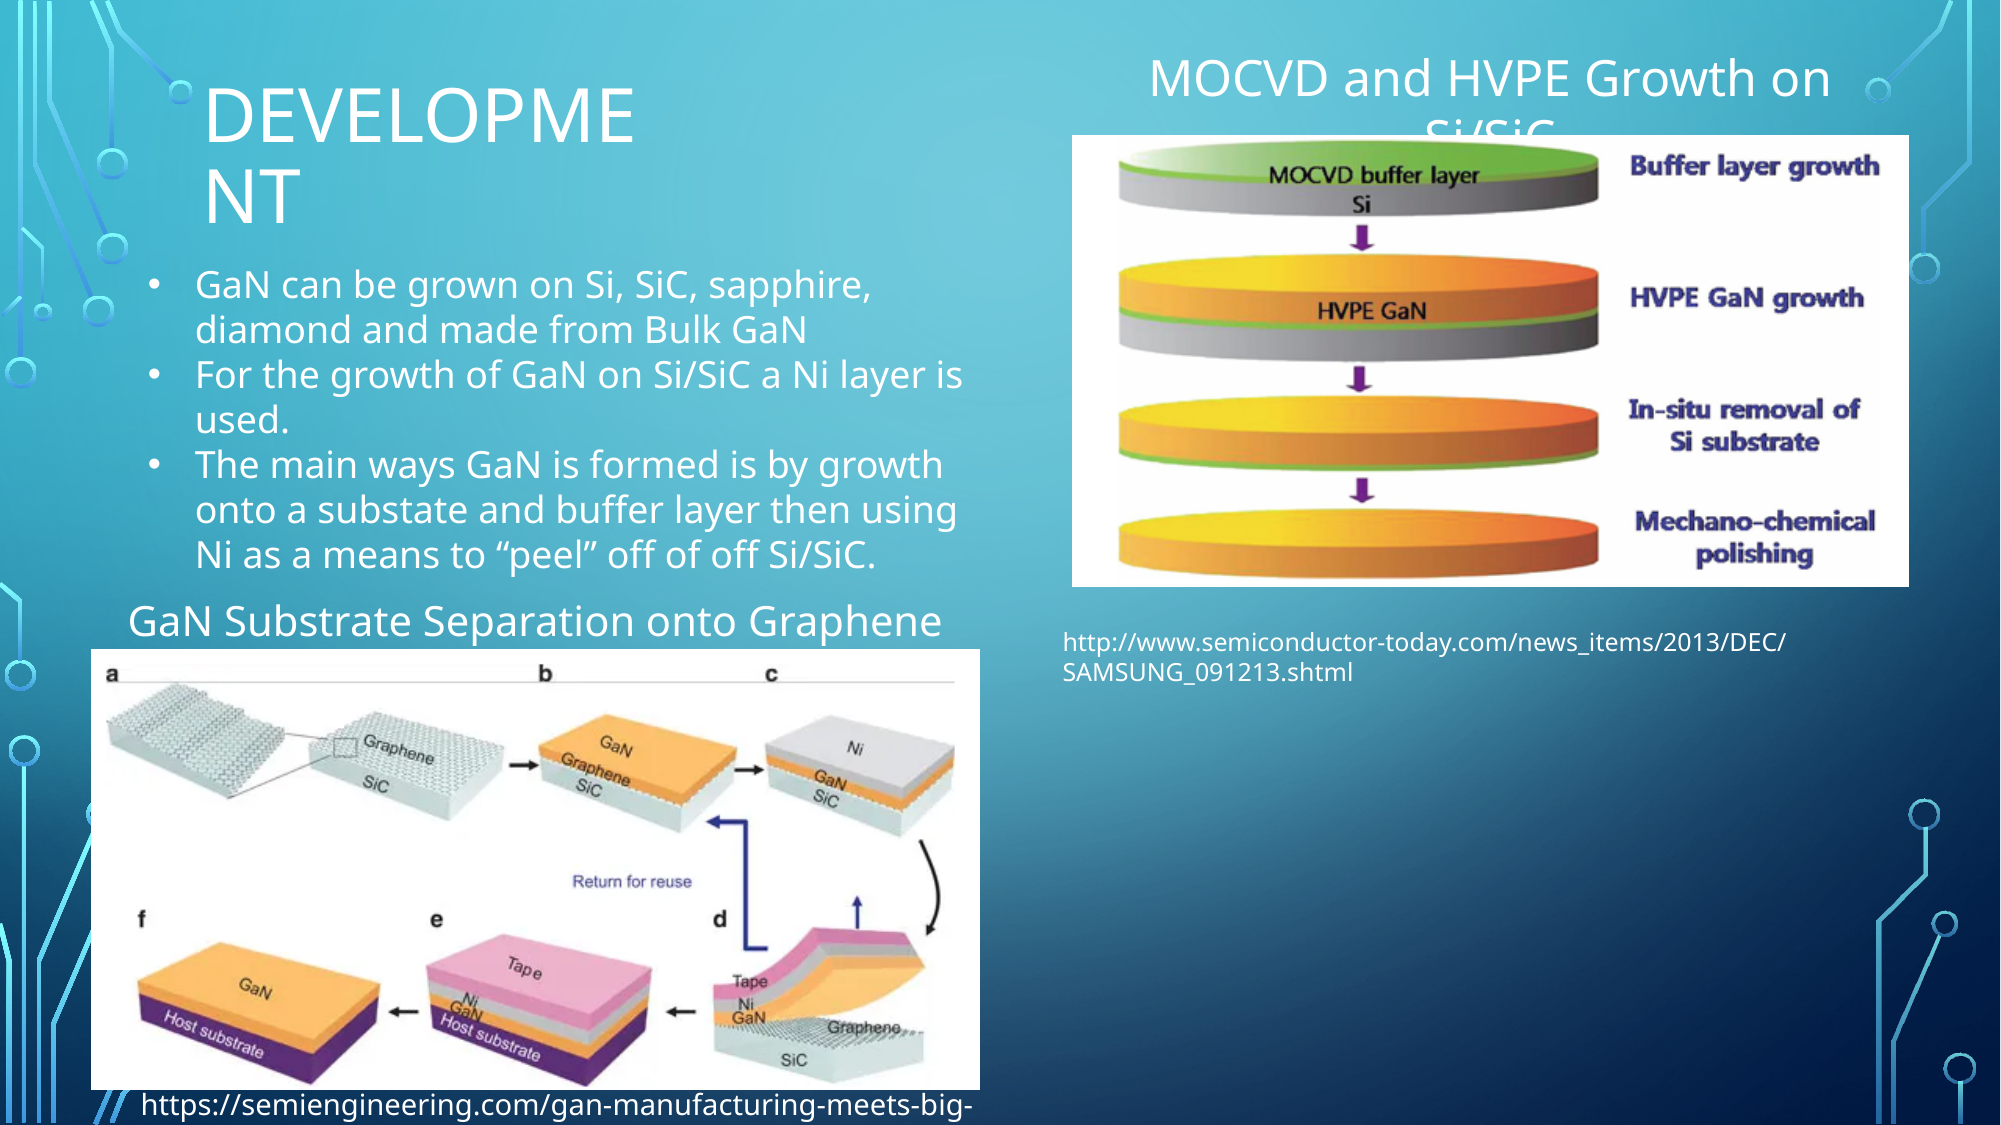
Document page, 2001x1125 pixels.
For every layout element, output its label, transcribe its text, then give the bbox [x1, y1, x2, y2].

text_box https://semiengineering.com/gan-manufacturing-meets-big-silicon/ [125, 1079, 1014, 1125]
text_box GaN Substrate Separation onto Graphene [113, 587, 958, 649]
text_box MOCVD and HVPE Growth on Si/SiC [1072, 38, 1909, 135]
title Development [187, 99, 696, 218]
text_box GaN can be grown on Si, SiC, sapphire, diamond and made from Bulk GaN For the growth of GaN on Si/SiC a Ni layer is used. The main ways GaN is formed is by growth onto a substate and buffer layer then using Ni as a means to “peel” off of off Si/SiC. [133, 253, 1021, 584]
text_box http://www.semiconductor-today.com/news_items/2013/DEC/SAMSUNG_091213.shtml [1047, 619, 2000, 694]
picture [1072, 135, 1909, 588]
picture [91, 649, 980, 1091]
